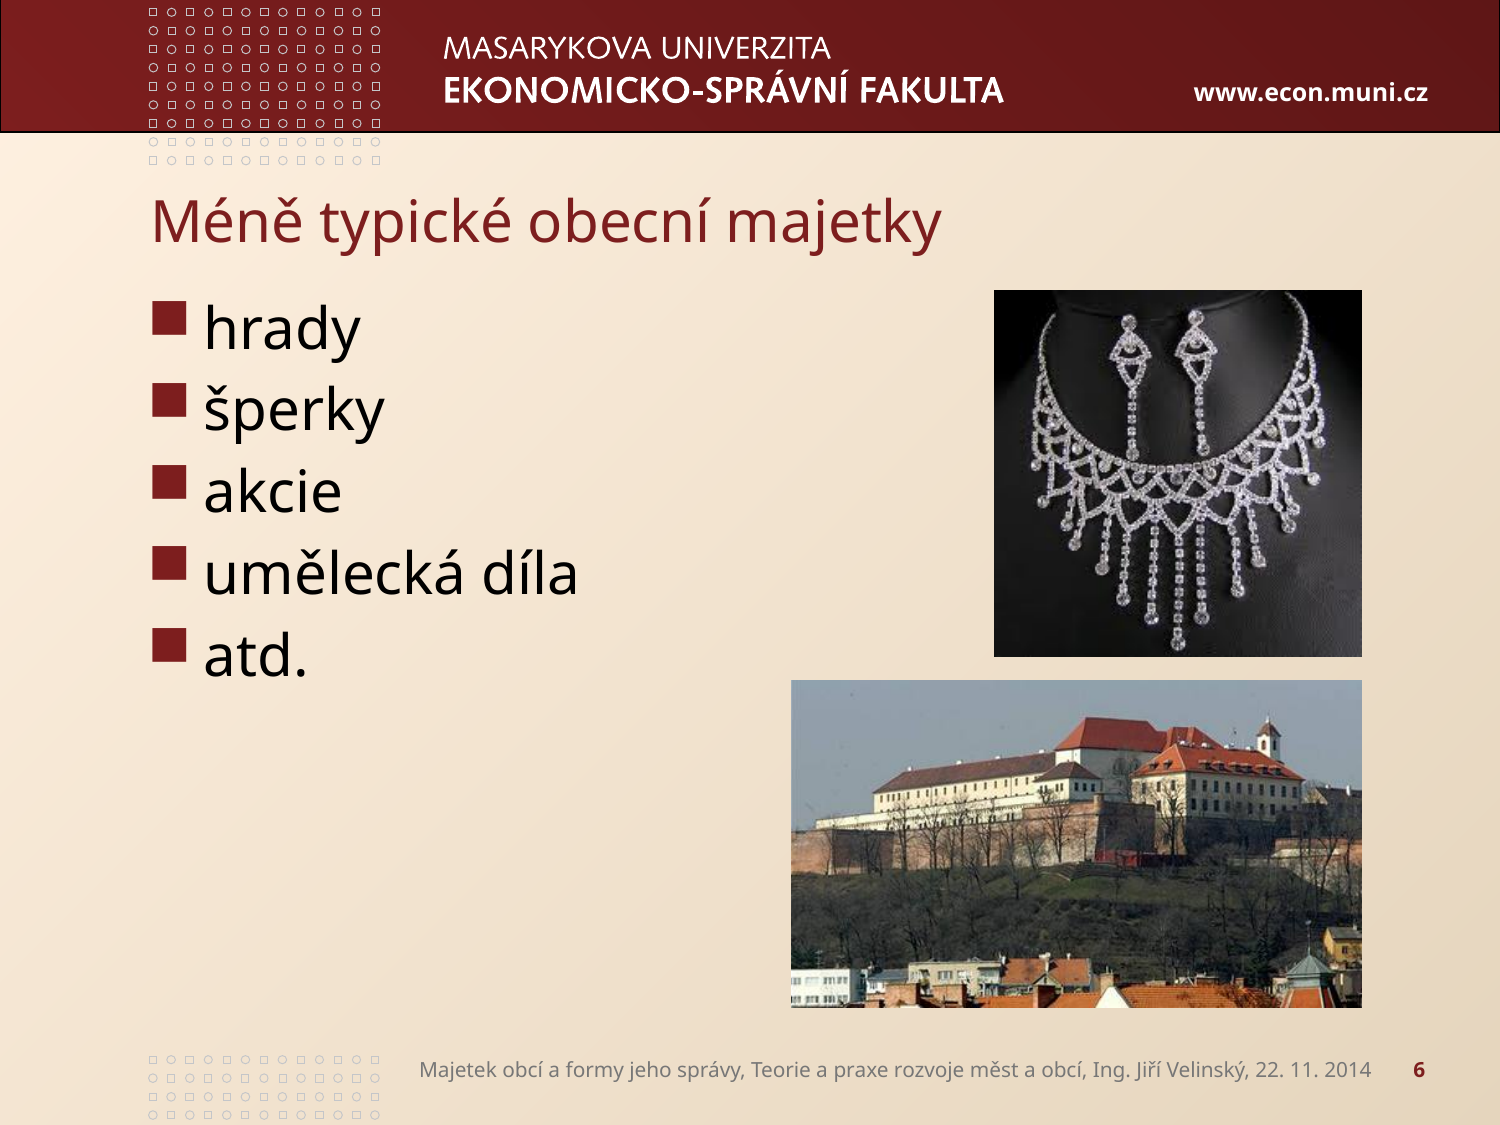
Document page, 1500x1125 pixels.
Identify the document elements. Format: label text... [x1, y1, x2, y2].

slide_number 6 [1316, 1056, 1425, 1100]
picture [791, 680, 1362, 1008]
list hrady šperky akcie umělecká díla atd. [147, 290, 1423, 1006]
picture [994, 290, 1362, 658]
footer Majetek obcí a formy jeho správy, Teorie a praxe rozvoje měst a obcí, Ing. Jiří Velinský, 22. 11. 2014 [419, 1056, 1316, 1100]
title Méně typické obecní majetky [150, 184, 1425, 268]
